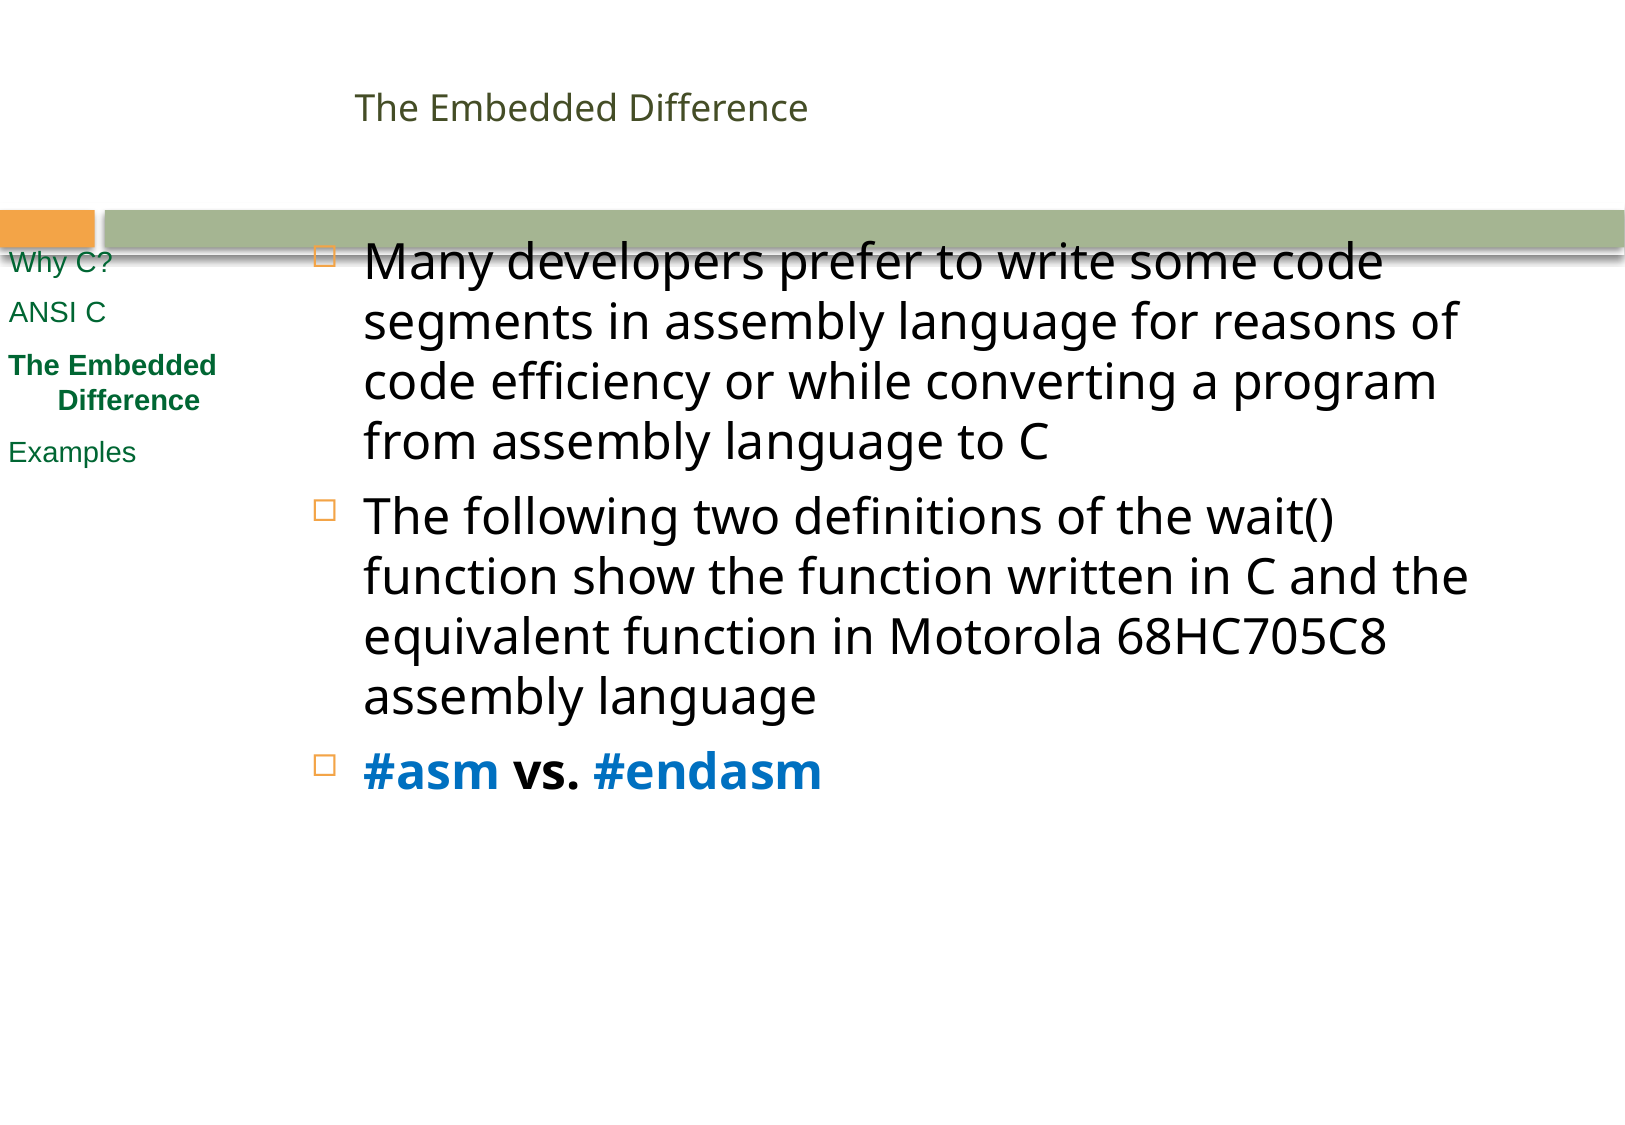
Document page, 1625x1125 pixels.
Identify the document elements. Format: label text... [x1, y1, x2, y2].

text_box Why C? ANSI C [9, 243, 290, 329]
list Many developers prefer to write some code segments in assembly language for reasons of code efficiency or while converting a program from assembly language to C The following two definitions of the wait() function show the function written in C and the equivalent function in Motorola 68HC705C8 assembly language #asm vs. #endasm [296, 222, 1551, 1080]
text_box The Embedded Difference Examples [0, 345, 281, 469]
title The Embedded Difference [339, 76, 1476, 137]
